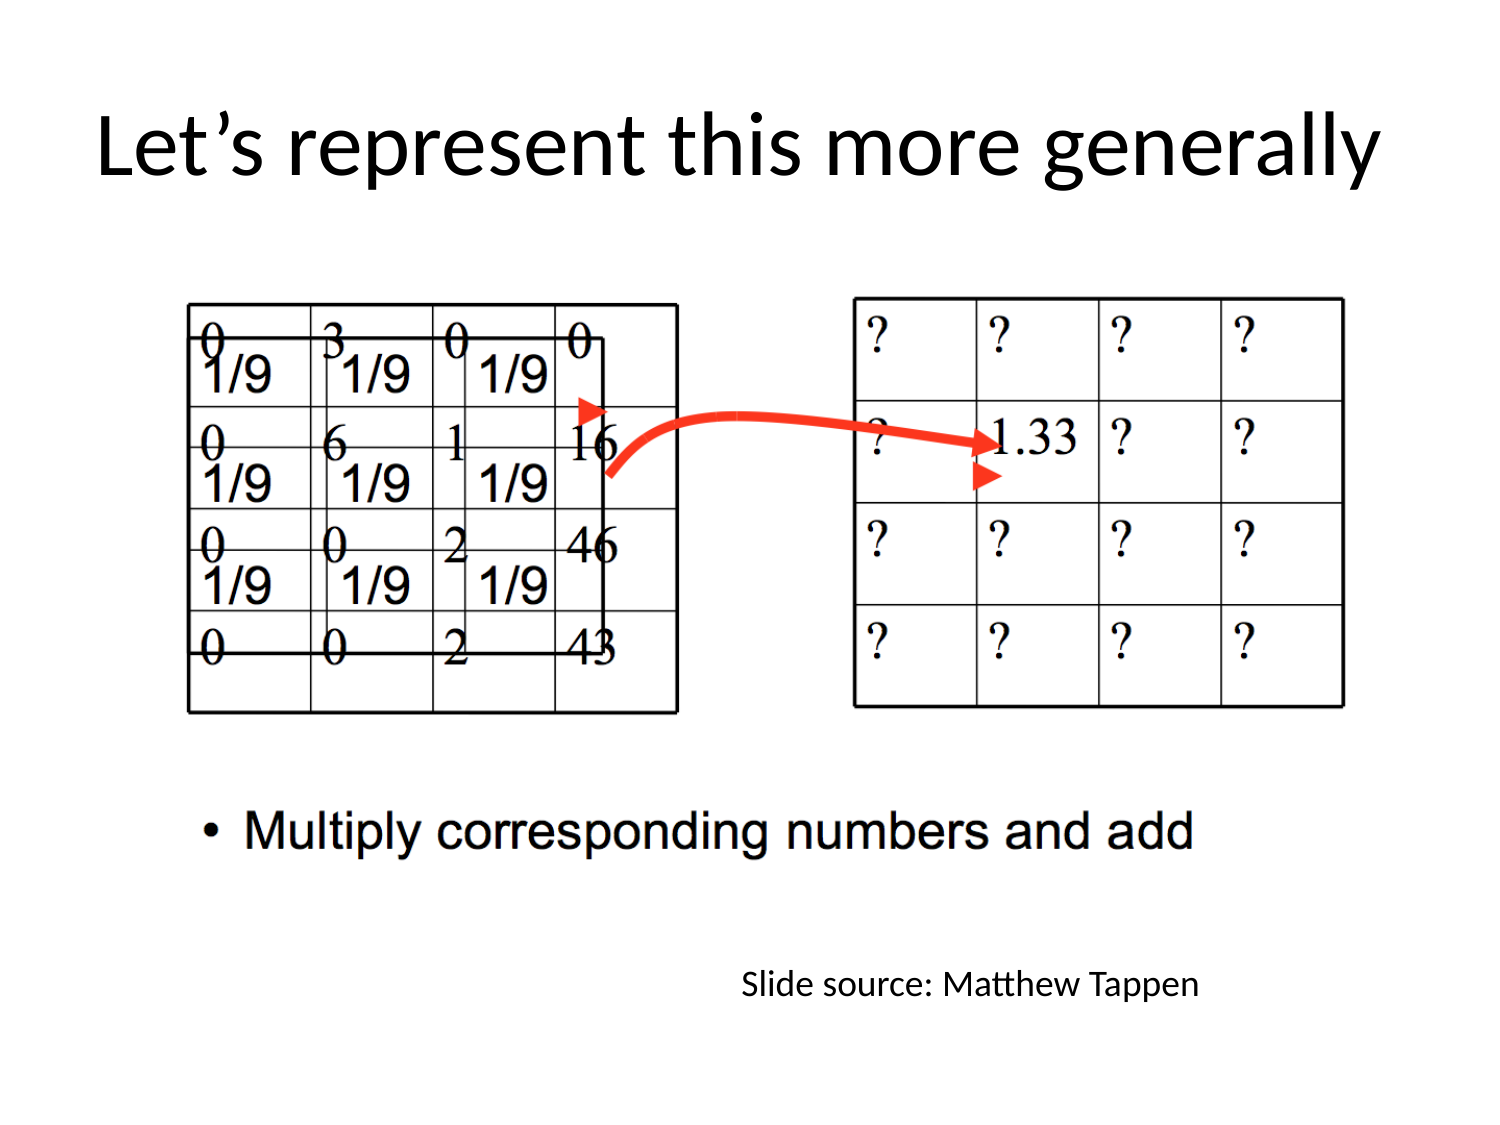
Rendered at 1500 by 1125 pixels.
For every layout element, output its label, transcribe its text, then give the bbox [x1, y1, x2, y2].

text_box Let’s represent this more generally [74, 45, 1425, 233]
text_box Slide source: Matthew Tappen [726, 951, 1284, 1012]
picture [137, 278, 1363, 903]
